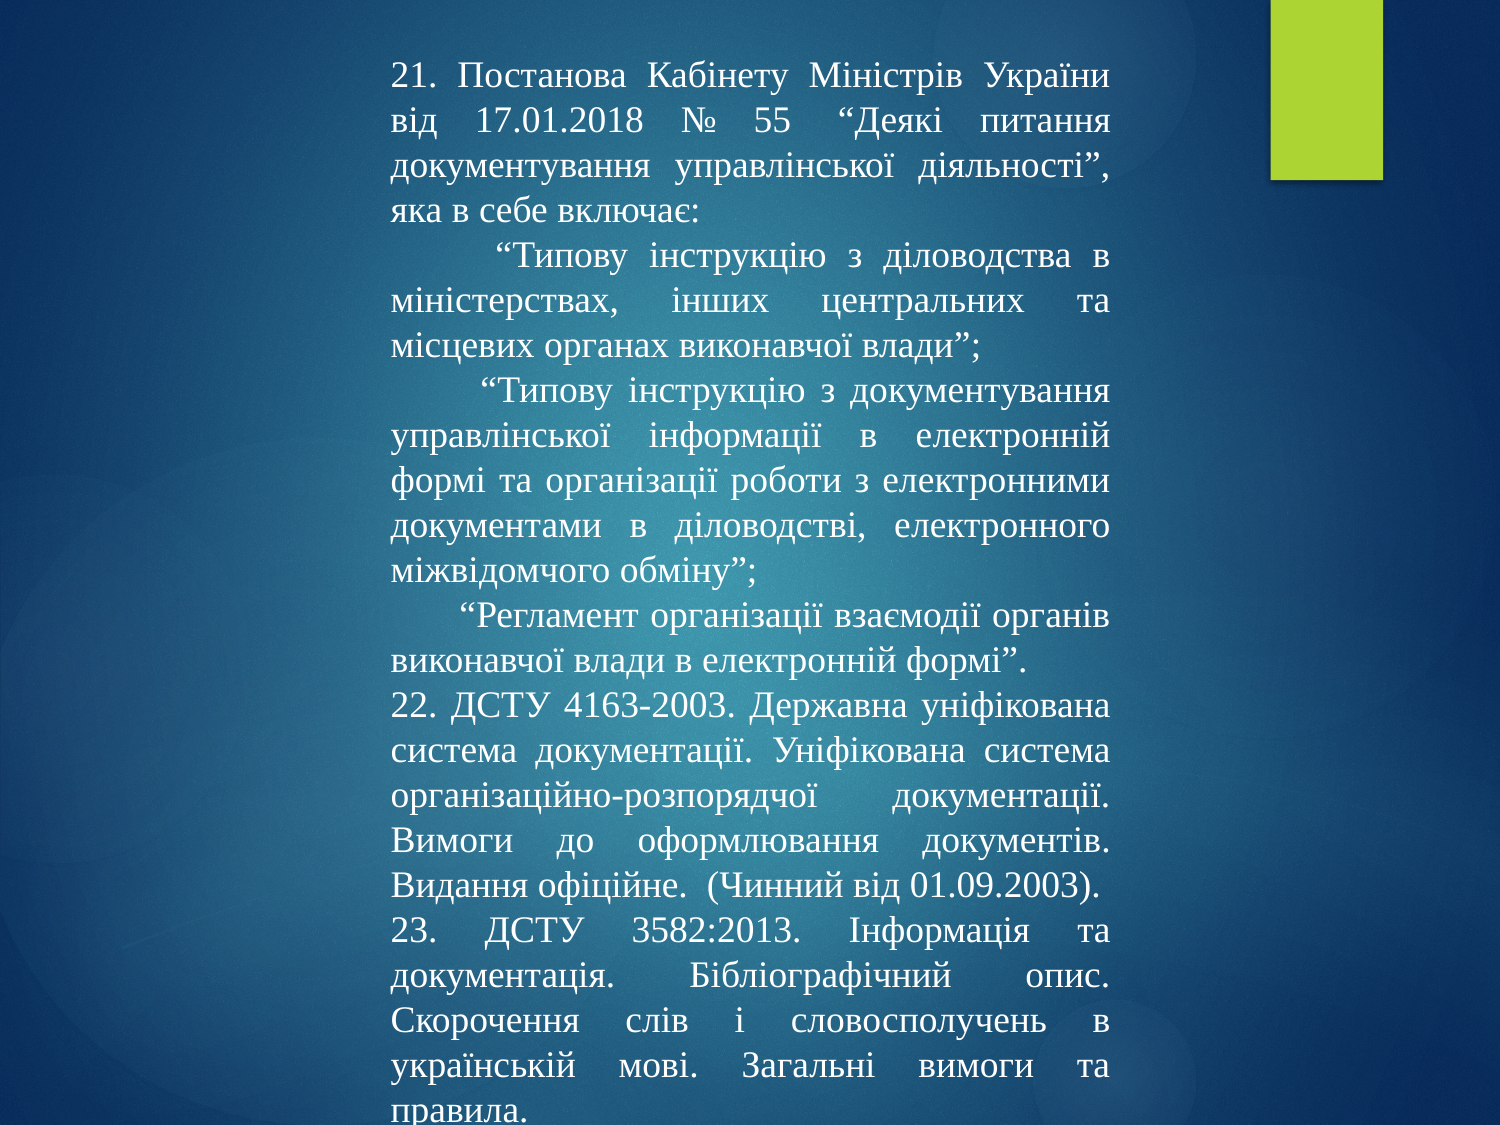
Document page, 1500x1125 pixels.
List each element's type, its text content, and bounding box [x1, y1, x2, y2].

text_box 21. Постанова Кабінету Міністрів України від 17.01.2018 № 55 “Деякі питання документування управлінської діяльності”, яка в себе включає: “Типову інструкцію з діловодства в міністерствах, інших центральних та місцевих органах виконавчої влади”; “Типову інструкцію з документування управлінської інформації в електронній формі та організації роботи з електронними документами в діловодстві, електронного міжвідомчого обміну”; “Регламент організації взаємодії органів виконавчої влади в електронній формі”. 22. ДСТУ 4163-2003. Державна уніфікована система документації. Уніфікована система організаційно-розпорядчої документації. Вимоги до оформлювання документів. Видання офіційне. (Чинний від 01.09.2003). 23. ДСТУ 3582:2013. Інформація та документація. Бібліографічний опис. Скорочення слів і словосполучень в українській мові. Загальні вимоги та правила. [375, 42, 1126, 1125]
